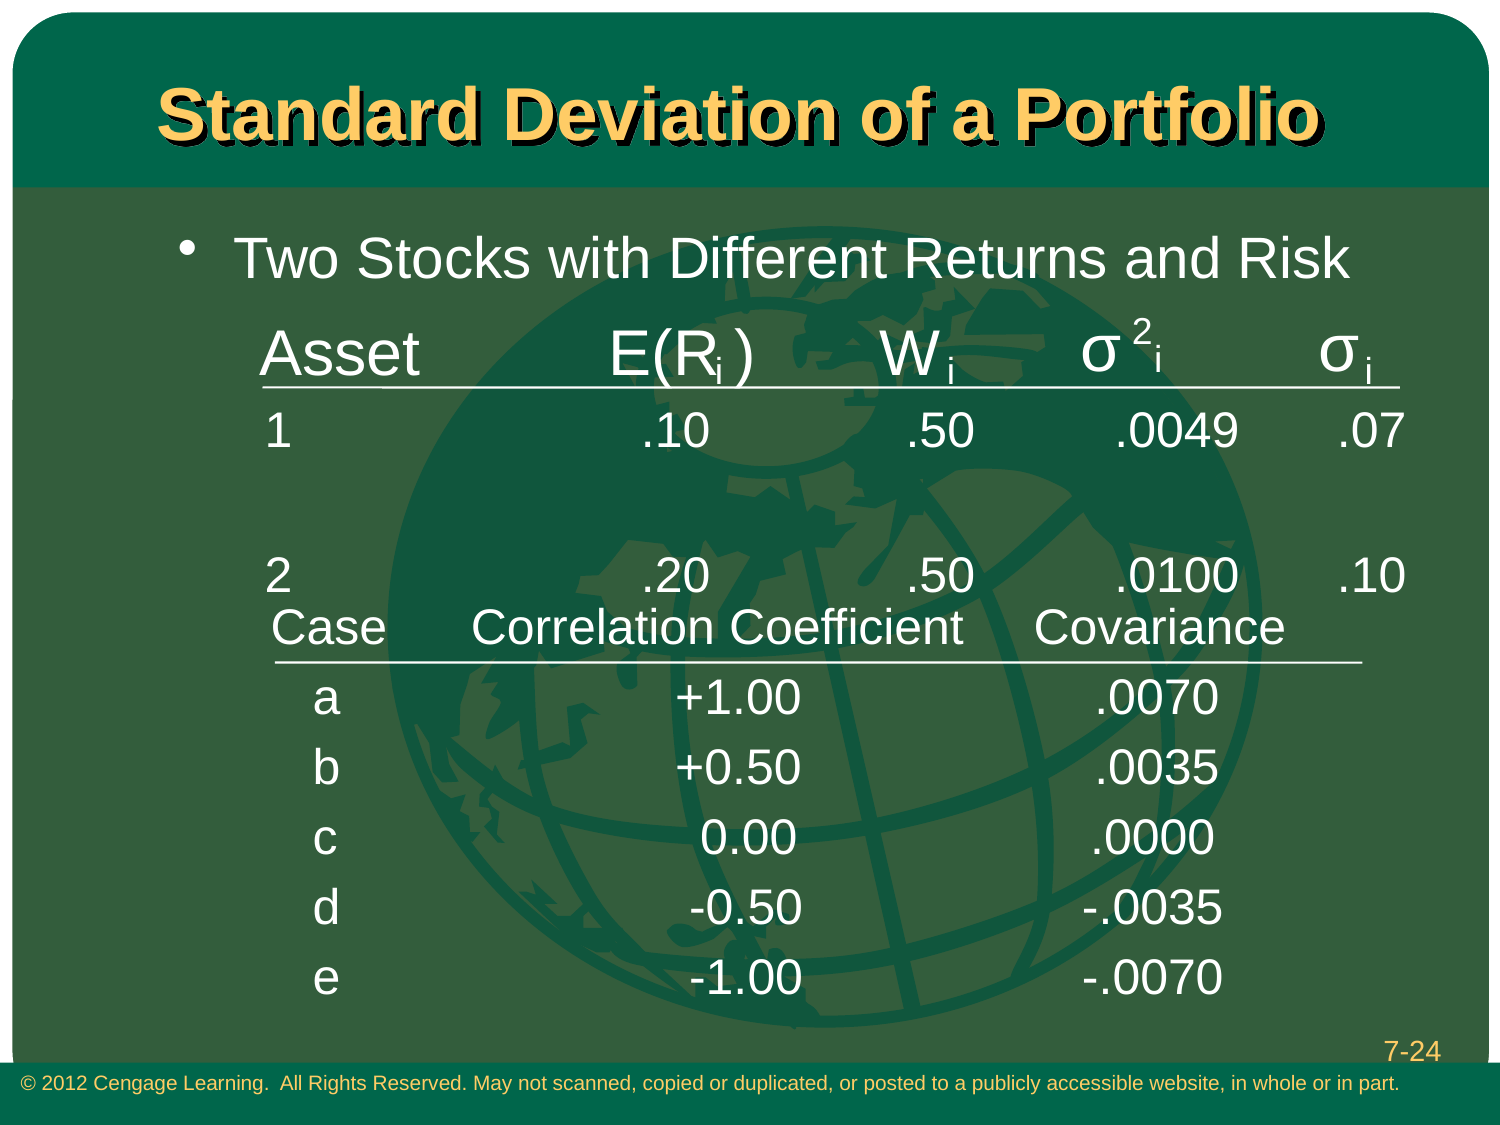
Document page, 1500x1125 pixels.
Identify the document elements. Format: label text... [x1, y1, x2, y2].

title Standard Deviation of a Portfolio [75, 32, 1425, 188]
footer © 2012 Cengage Learning. All Rights Reserved. May not scanned, copied or duplicated, or posted to a publicly accessible website, in whole or in part. [0, 1062, 1500, 1125]
slide_number 7-24 [1325, 1025, 1500, 1062]
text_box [249, 299, 1451, 556]
list Two Stocks with Different Returns and Risk [162, 212, 1438, 1013]
text_box Case Correlation Coefficient Covariance a +1.00 .0070 b +0.50 .0035 c 0.00 .0000 d -0.50 -.0035 e -1.00 -.0070 [199, 587, 1388, 1013]
